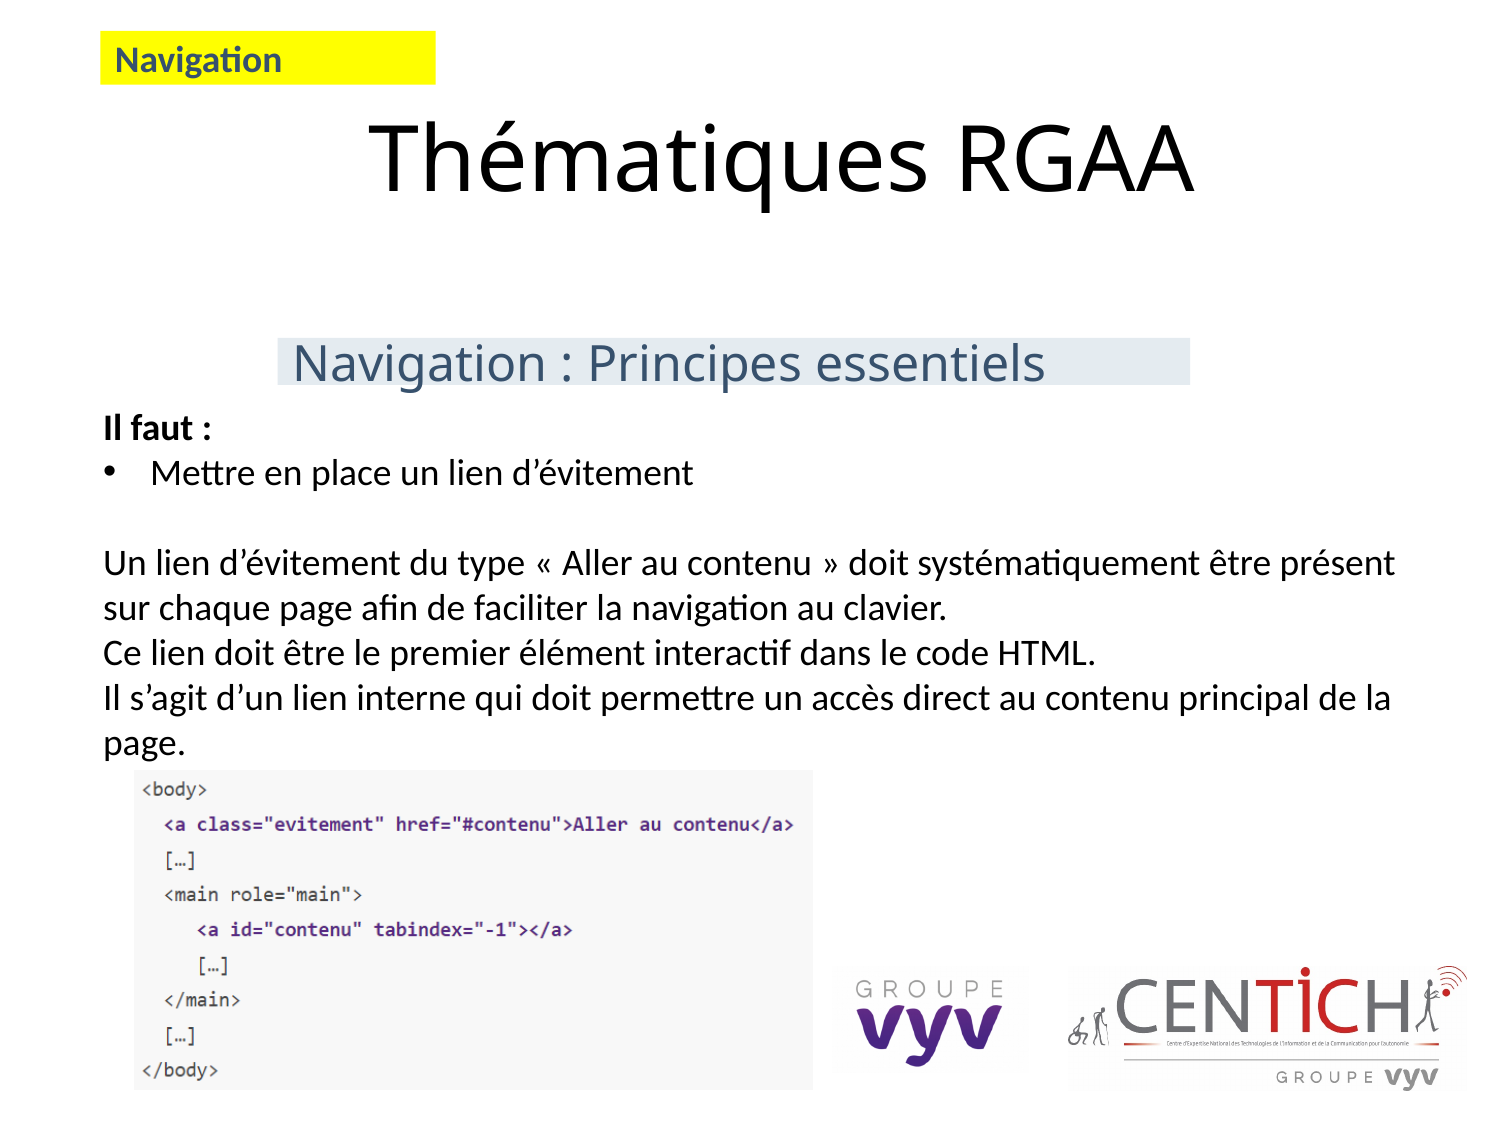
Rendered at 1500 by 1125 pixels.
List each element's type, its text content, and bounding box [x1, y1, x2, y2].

text_box Navigation [100, 30, 436, 85]
picture [133, 770, 813, 1091]
picture [1068, 966, 1467, 1091]
text_box Navigation : Principes essentiels [277, 337, 1191, 385]
text_box Il faut : Mettre en place un lien d’évitement Un lien d’évitement du type « Aller au contenu » doit systématiquement être présent sur chaque page afin de faciliter la navigation au clavier. Ce lien doit être le premier élément interactif dans le code HTML. Il s’agit d’un lien interne qui doit permettre un accès direct au contenu principal de la page. [88, 395, 1412, 816]
title Thématiques RGAA [64, 31, 1500, 279]
picture [832, 966, 1030, 1073]
